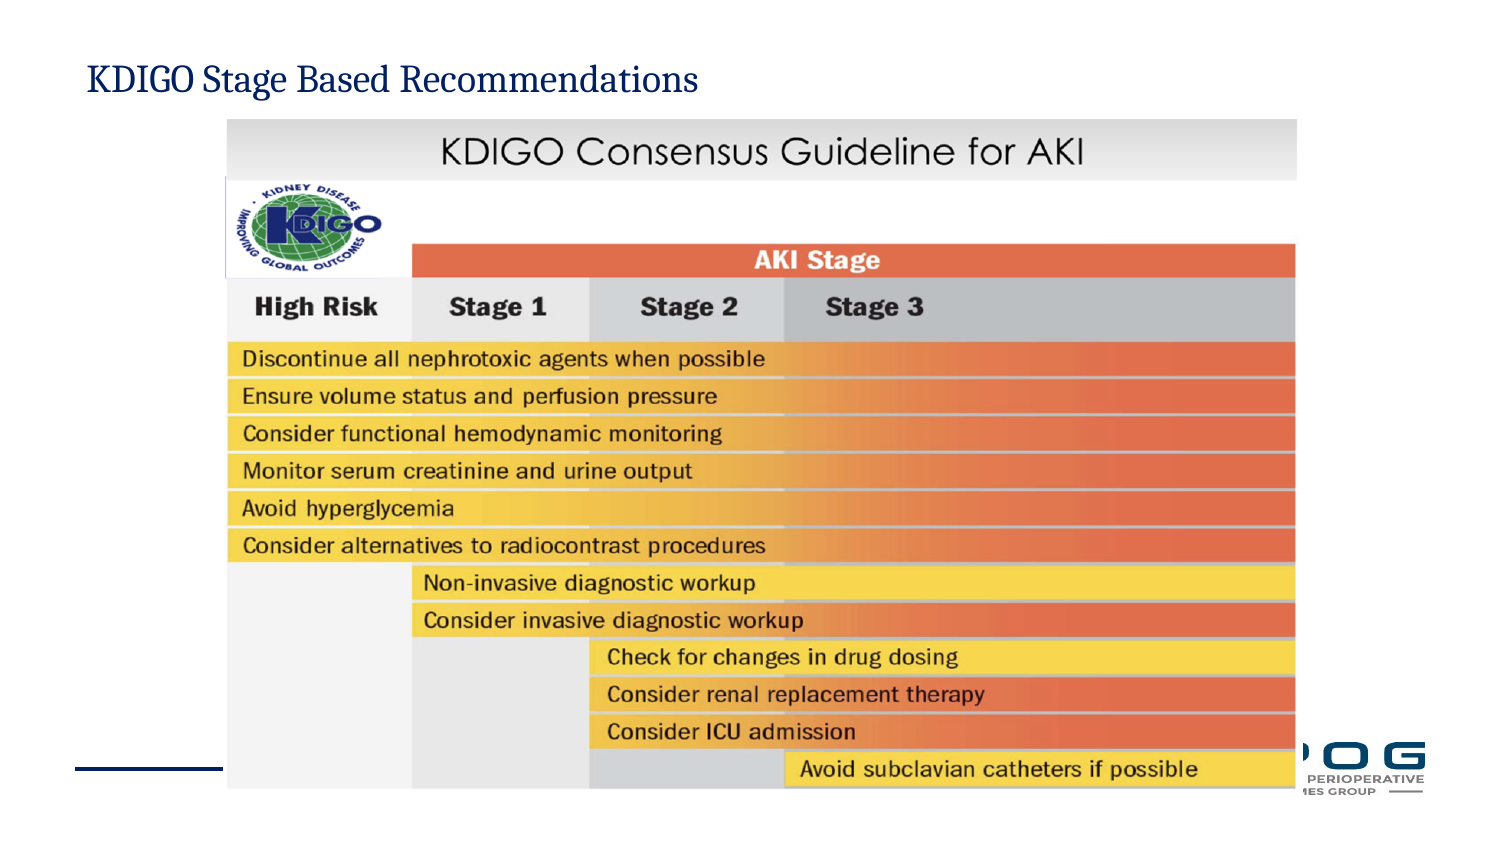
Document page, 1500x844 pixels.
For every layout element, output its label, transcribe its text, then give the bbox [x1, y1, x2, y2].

title KDIGO Stage Based Recommendations [75, 47, 1425, 106]
picture [223, 117, 1425, 796]
